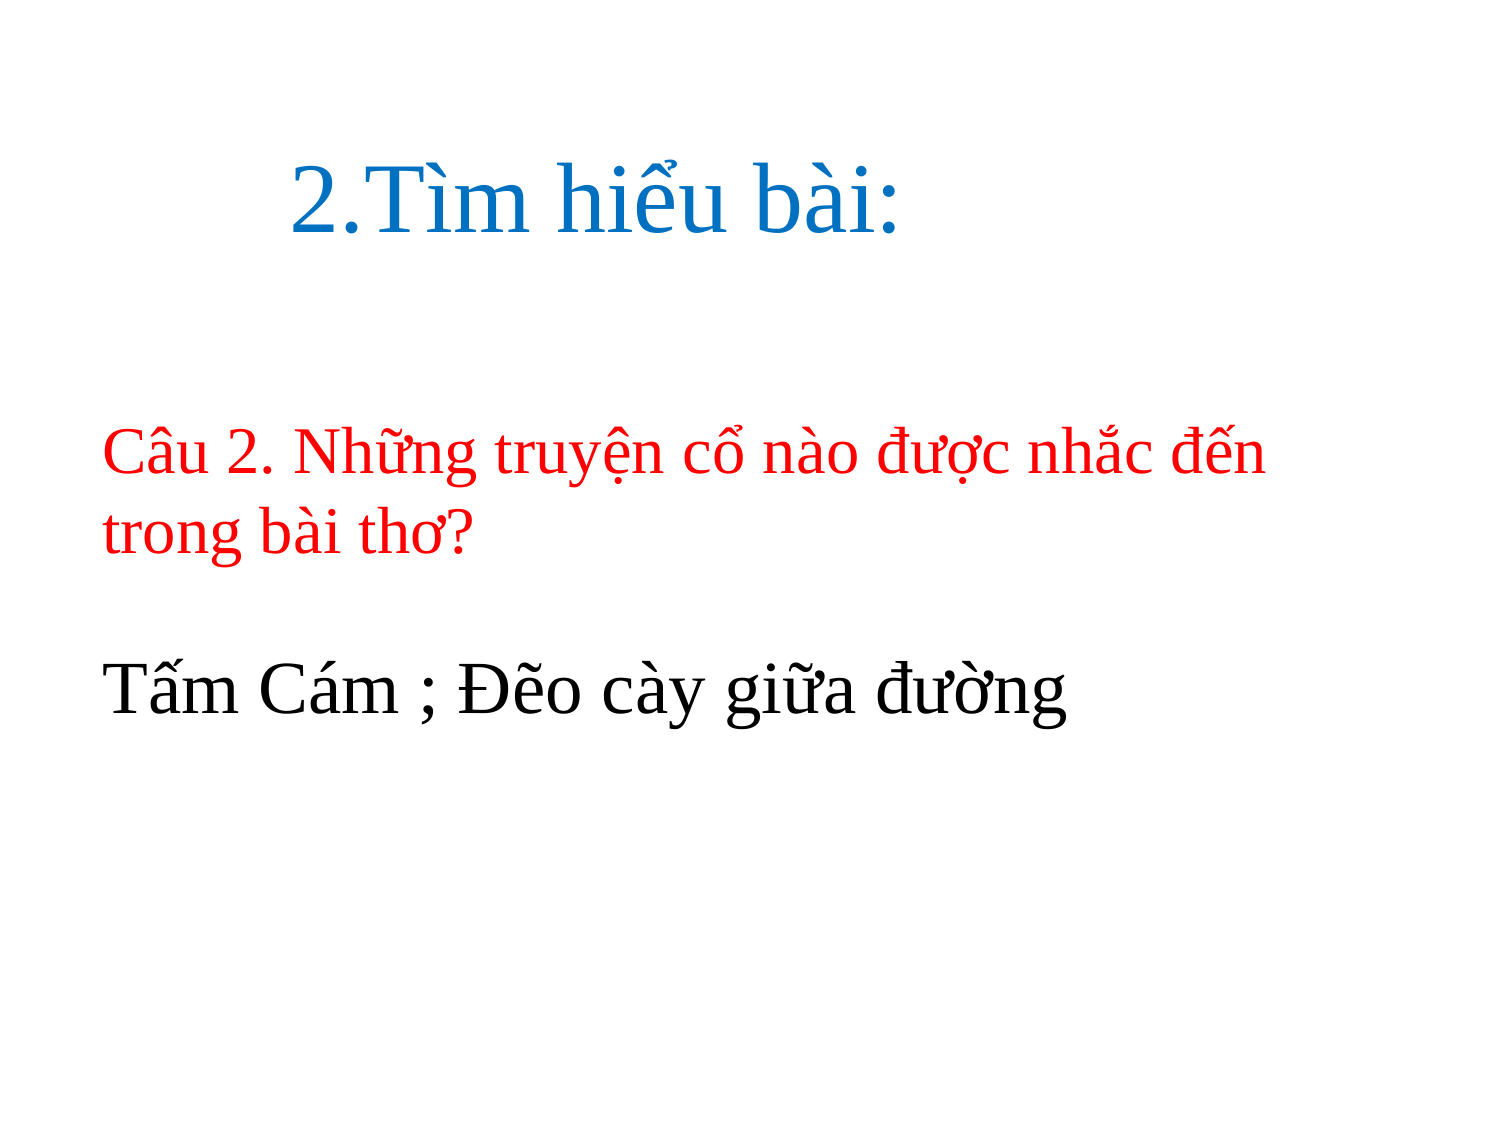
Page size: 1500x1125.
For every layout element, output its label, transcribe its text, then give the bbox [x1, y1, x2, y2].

text_box Câu 2. Những truyện cổ nào được nhắc đến trong bài thơ? [87, 399, 1375, 575]
text_box Tấm Cám ; Đẽo cày giữa đường [49, 631, 1250, 737]
text_box 2.Tìm hiểu bài: [275, 124, 1138, 260]
